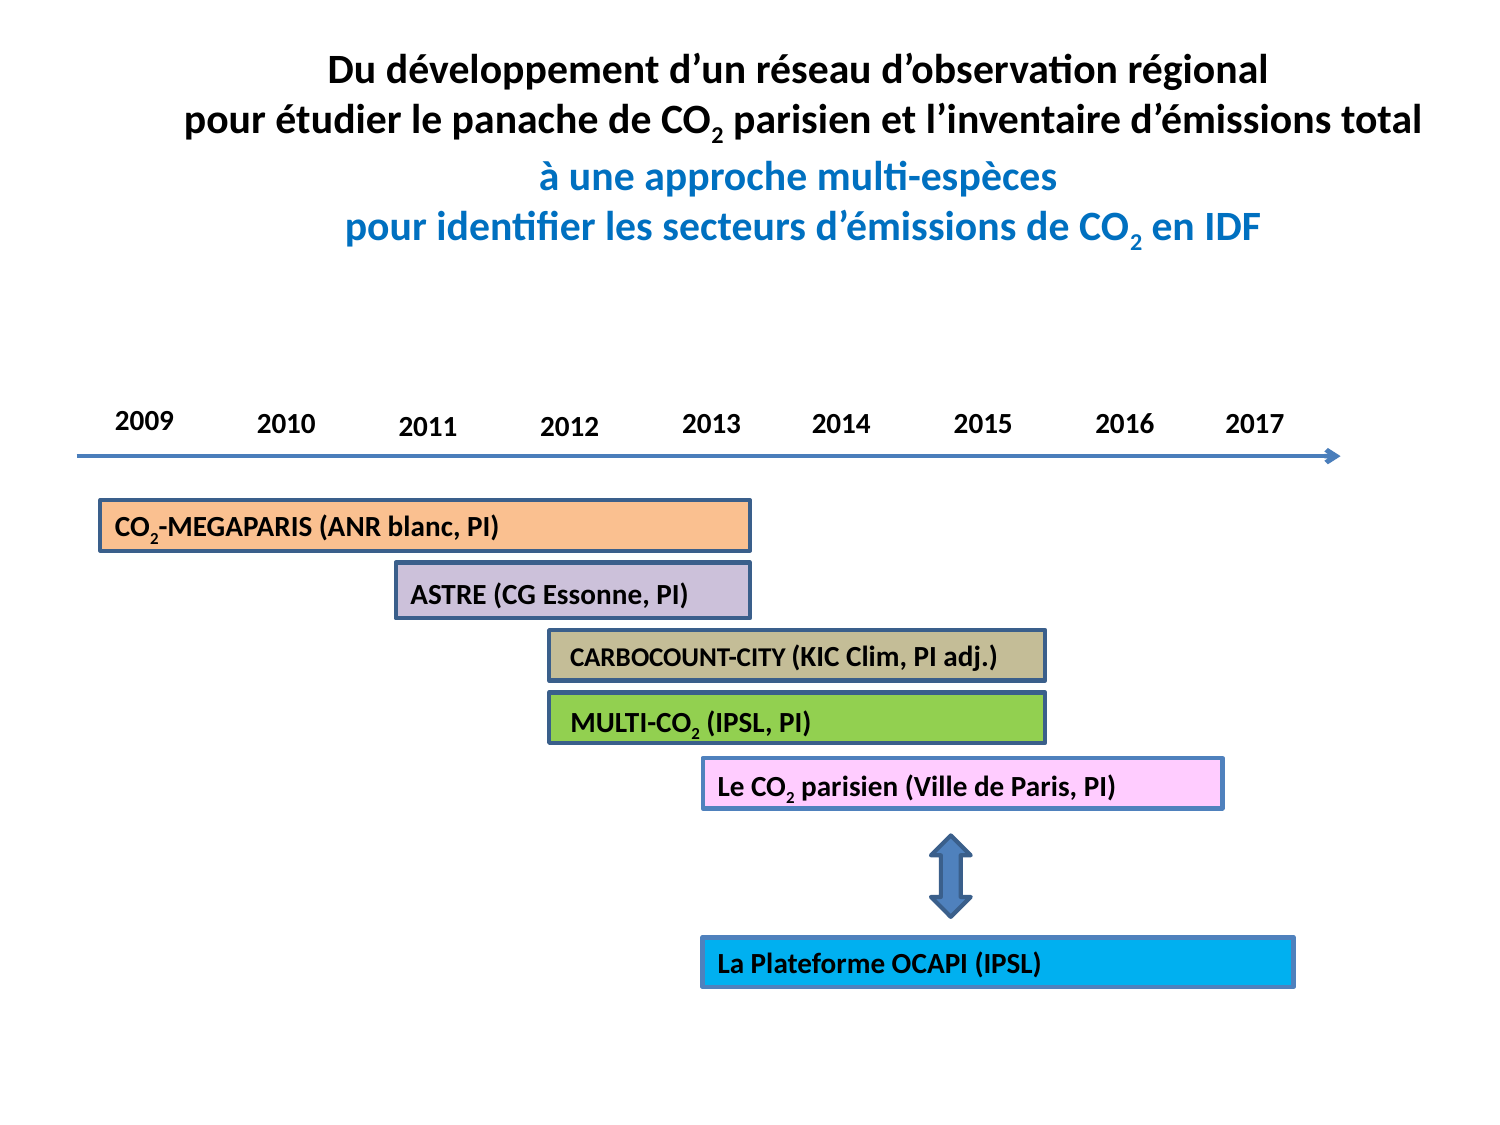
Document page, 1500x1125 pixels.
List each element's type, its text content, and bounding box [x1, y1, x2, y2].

text_box Le CO2 parisien (Ville de Paris, PI) [702, 760, 1176, 815]
text_box 2011 [383, 400, 502, 451]
text_box [701, 756, 1225, 811]
text_box 2016 [1080, 397, 1199, 447]
text_box 2013 [667, 397, 786, 447]
text_box CO2-MEGAPARIS (ANR blanc, PI) [100, 500, 691, 555]
text_box 2017 [1210, 397, 1329, 447]
text_box MULTI-CO2 (IPSL, PI) [549, 695, 1046, 751]
text_box 2009 [100, 393, 231, 444]
text_box [394, 560, 752, 620]
text_box [547, 628, 1047, 683]
text_box [547, 690, 1047, 745]
text_box La Plateforme OCAPI (IPSL) [702, 937, 1294, 987]
text_box 2014 [797, 397, 916, 447]
text_box [929, 833, 973, 919]
text_box 2015 [938, 397, 1057, 447]
text_box CARBOCOUNT-CITY (KIC Clim, PI adj.) [549, 630, 1034, 680]
text_box ASTRE (CG Essonne, PI) [395, 567, 739, 618]
text_box 2010 [242, 397, 361, 447]
text_box 2012 [525, 400, 644, 451]
title Du développement d’un réseau d’observation régional pour étudier le panache de CO2 parisien et l’inventaire d’émissions total à une approche multi-espèces pour identifier les secteurs d’émissions de CO2 en IDF [147, 41, 1459, 256]
text_box [98, 498, 752, 553]
